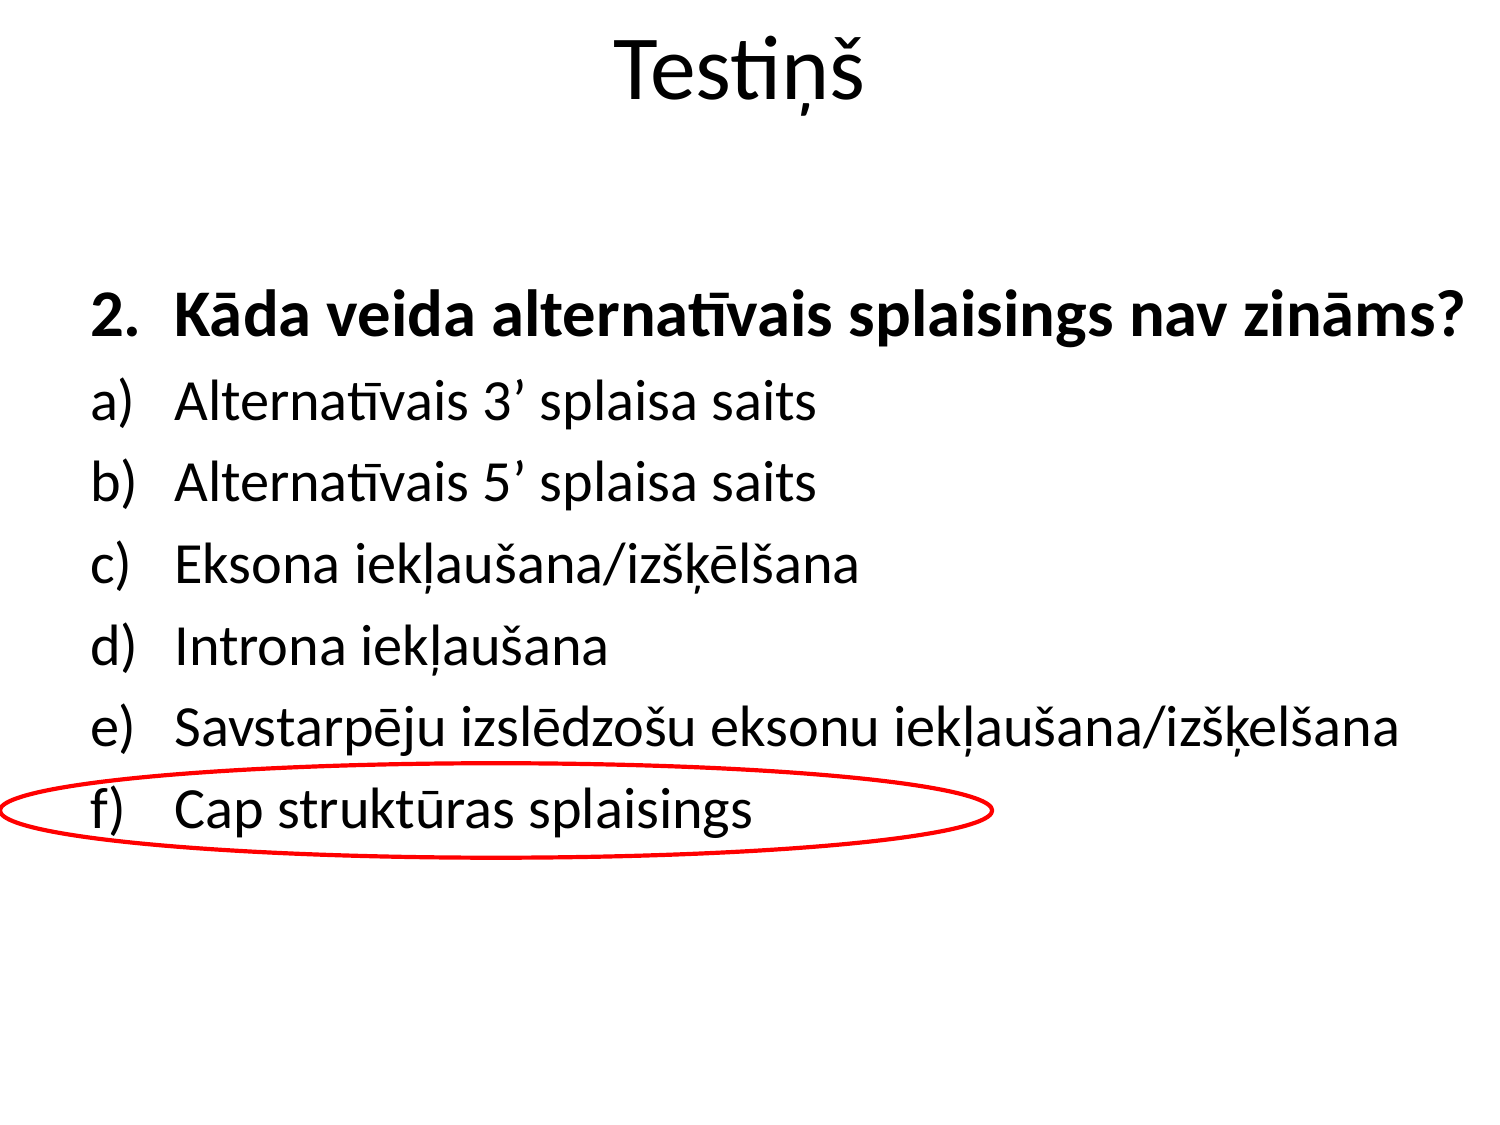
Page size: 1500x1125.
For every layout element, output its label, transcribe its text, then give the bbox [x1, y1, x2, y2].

text_box [0, 761, 995, 860]
list Kāda veida alternatīvais splaisings nav zināms? Alternatīvais 3’ splaisa saits Alternatīvais 5’ splaisa saits Eksona iekļaušana/izšķēlšana Introna iekļaušana Savstarpēju izslēdzošu eksonu iekļaušana/izšķelšana Cap struktūras splaisings [74, 262, 1500, 1006]
title Testiņš [64, 0, 1416, 126]
